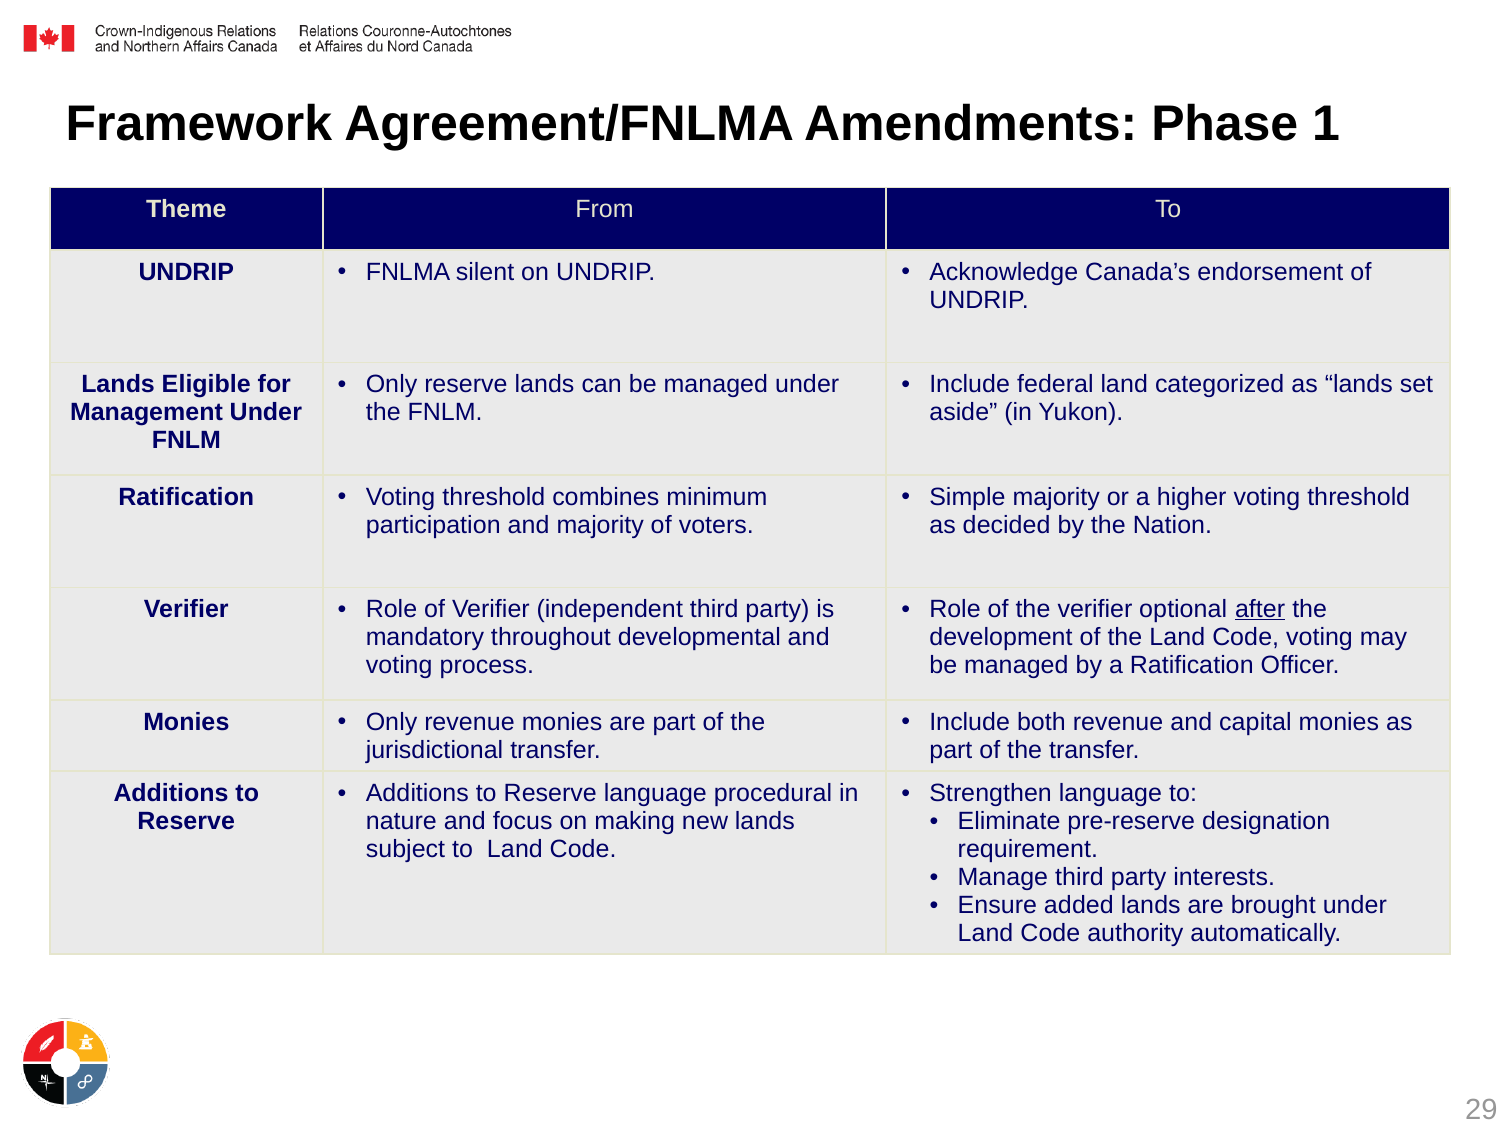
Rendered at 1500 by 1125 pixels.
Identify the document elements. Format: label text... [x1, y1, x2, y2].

table_cell Additions to Reserve [51, 772, 322, 953]
table_cell Only reserve lands can be managed under the FNLM. [324, 363, 885, 474]
table_cell Simple majority or a higher voting threshold as decided by the Nation. [887, 476, 1449, 587]
table_cell Role of the verifier optional after the development of the Land Code, voting may be managed by a Ratification Officer. [887, 588, 1449, 699]
table_header From [324, 188, 885, 249]
table_cell UNDRIP [51, 251, 322, 362]
table_header Theme [51, 188, 322, 249]
table_cell Include both revenue and capital monies as part of the transfer. [887, 701, 1449, 770]
table_header To [887, 188, 1449, 249]
table_cell FNLMA silent on UNDRIP. [324, 251, 885, 362]
table_cell Lands Eligible for Management Under FNLM [51, 363, 322, 474]
slide_number 29 [1387, 1087, 1500, 1125]
picture [21, 22, 517, 55]
table_cell Additions to Reserve language procedural in nature and focus on making new lands subject to Land Code. [324, 772, 885, 953]
table_cell Strengthen language to: Eliminate pre-reserve designation requirement. Manage third party interests. Ensure added lands are brought under Land Code authority automatically. [887, 772, 1449, 953]
table_cell Acknowledge Canada’s endorsement of UNDRIP. [887, 251, 1449, 362]
table_cell Include federal land categorized as “lands set aside” (in Yukon). [887, 363, 1449, 474]
table_cell Monies [51, 701, 322, 770]
table_cell Voting threshold combines minimum participation and majority of voters. [324, 476, 885, 587]
picture [13, 1012, 116, 1114]
table_cell Role of Verifier (independent third party) is mandatory throughout developmental and voting process. [324, 588, 885, 699]
table_cell Ratification [51, 476, 322, 587]
text_box Framework Agreement/FNLMA Amendments: Phase 1 [65, 99, 1404, 150]
table_cell Verifier [51, 588, 322, 699]
table_cell Only revenue monies are part of the jurisdictional transfer. [324, 701, 885, 770]
